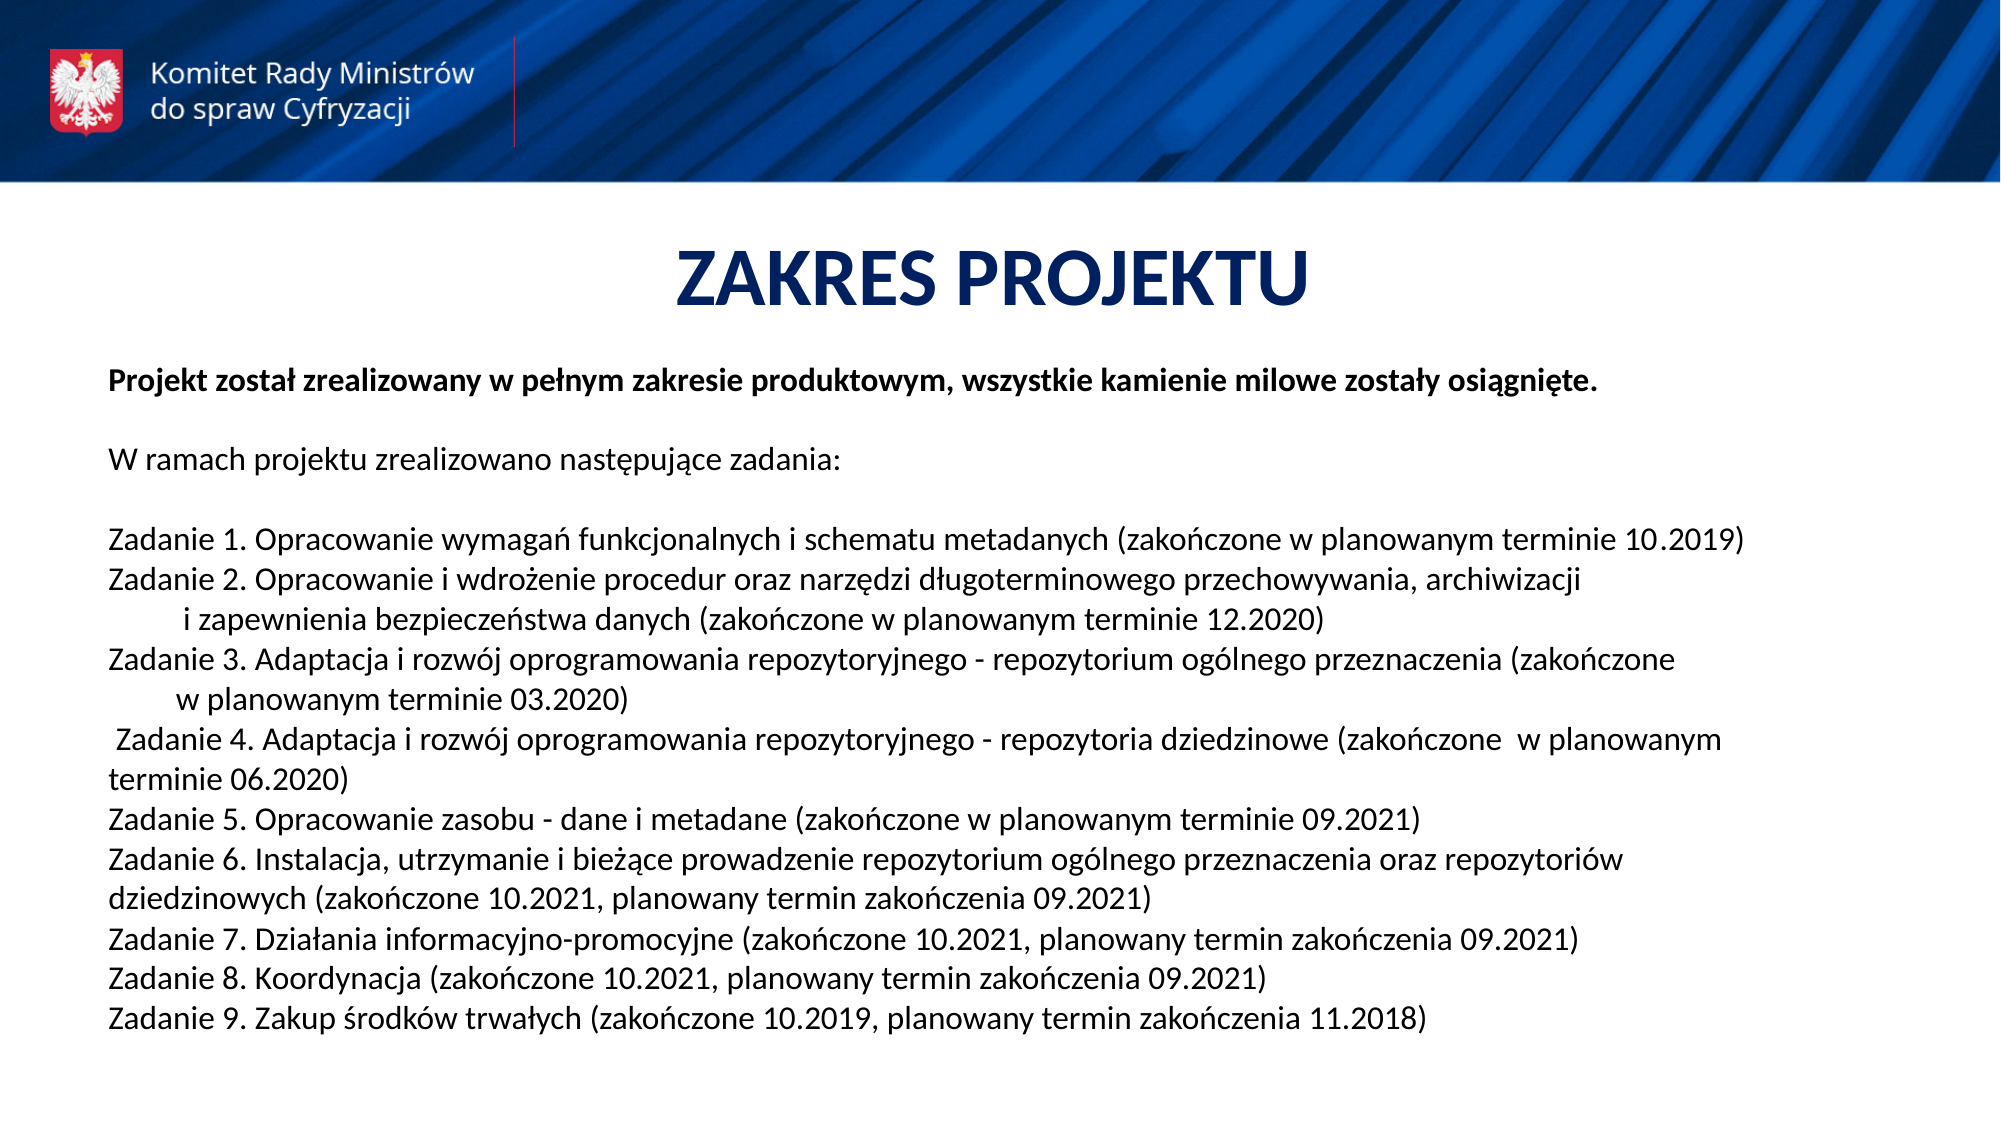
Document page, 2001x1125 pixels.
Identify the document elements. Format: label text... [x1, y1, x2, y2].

text_box Projekt został zrealizowany w pełnym zakresie produktowym, wszystkie kamienie milowe zostały osiągnięte. W ramach projektu zrealizowano następujące zadania: Zadanie 1. Opracowanie wymagań funkcjonalnych i schematu metadanych (zakończone w planowanym terminie 10.2019) Zadanie 2. Opracowanie i wdrożenie procedur oraz narzędzi długoterminowego przechowywania, archiwizacji i zapewnienia bezpieczeństwa danych (zakończone w planowanym terminie 12.2020) Zadanie 3. Adaptacja i rozwój oprogramowania repozytoryjnego - repozytorium ogólnego przeznaczenia (zakończone w planowanym terminie 03.2020) Zadanie 4. Adaptacja i rozwój oprogramowania repozytoryjnego - repozytoria dziedzinowe (zakończone w planowanym terminie 06.2020) Zadanie 5. Opracowanie zasobu - dane i metadane (zakończone w planowanym terminie 09.2021) Zadanie 6. Instalacja, utrzymanie i bieżące prowadzenie repozytorium ogólnego przeznaczenia oraz repozytoriów dziedzinowych (zakończone 10.2021, planowany termin zakończenia 09.2021) Zadanie 7. Działania informacyjno-promocyjne (zakończone 10.2021, planowany termin zakończenia 09.2021) Zadanie 8. Koordynacja (zakończone 10.2021, planowany termin zakończenia 09.2021) Zadanie 9. Zakup środków trwałych (zakończone 10.2019, planowany termin zakończenia 11.2018) [100, 350, 1789, 1044]
picture [0, 0, 2001, 1125]
text_box ZAKRES PROJEKTU [1, 215, 1987, 339]
